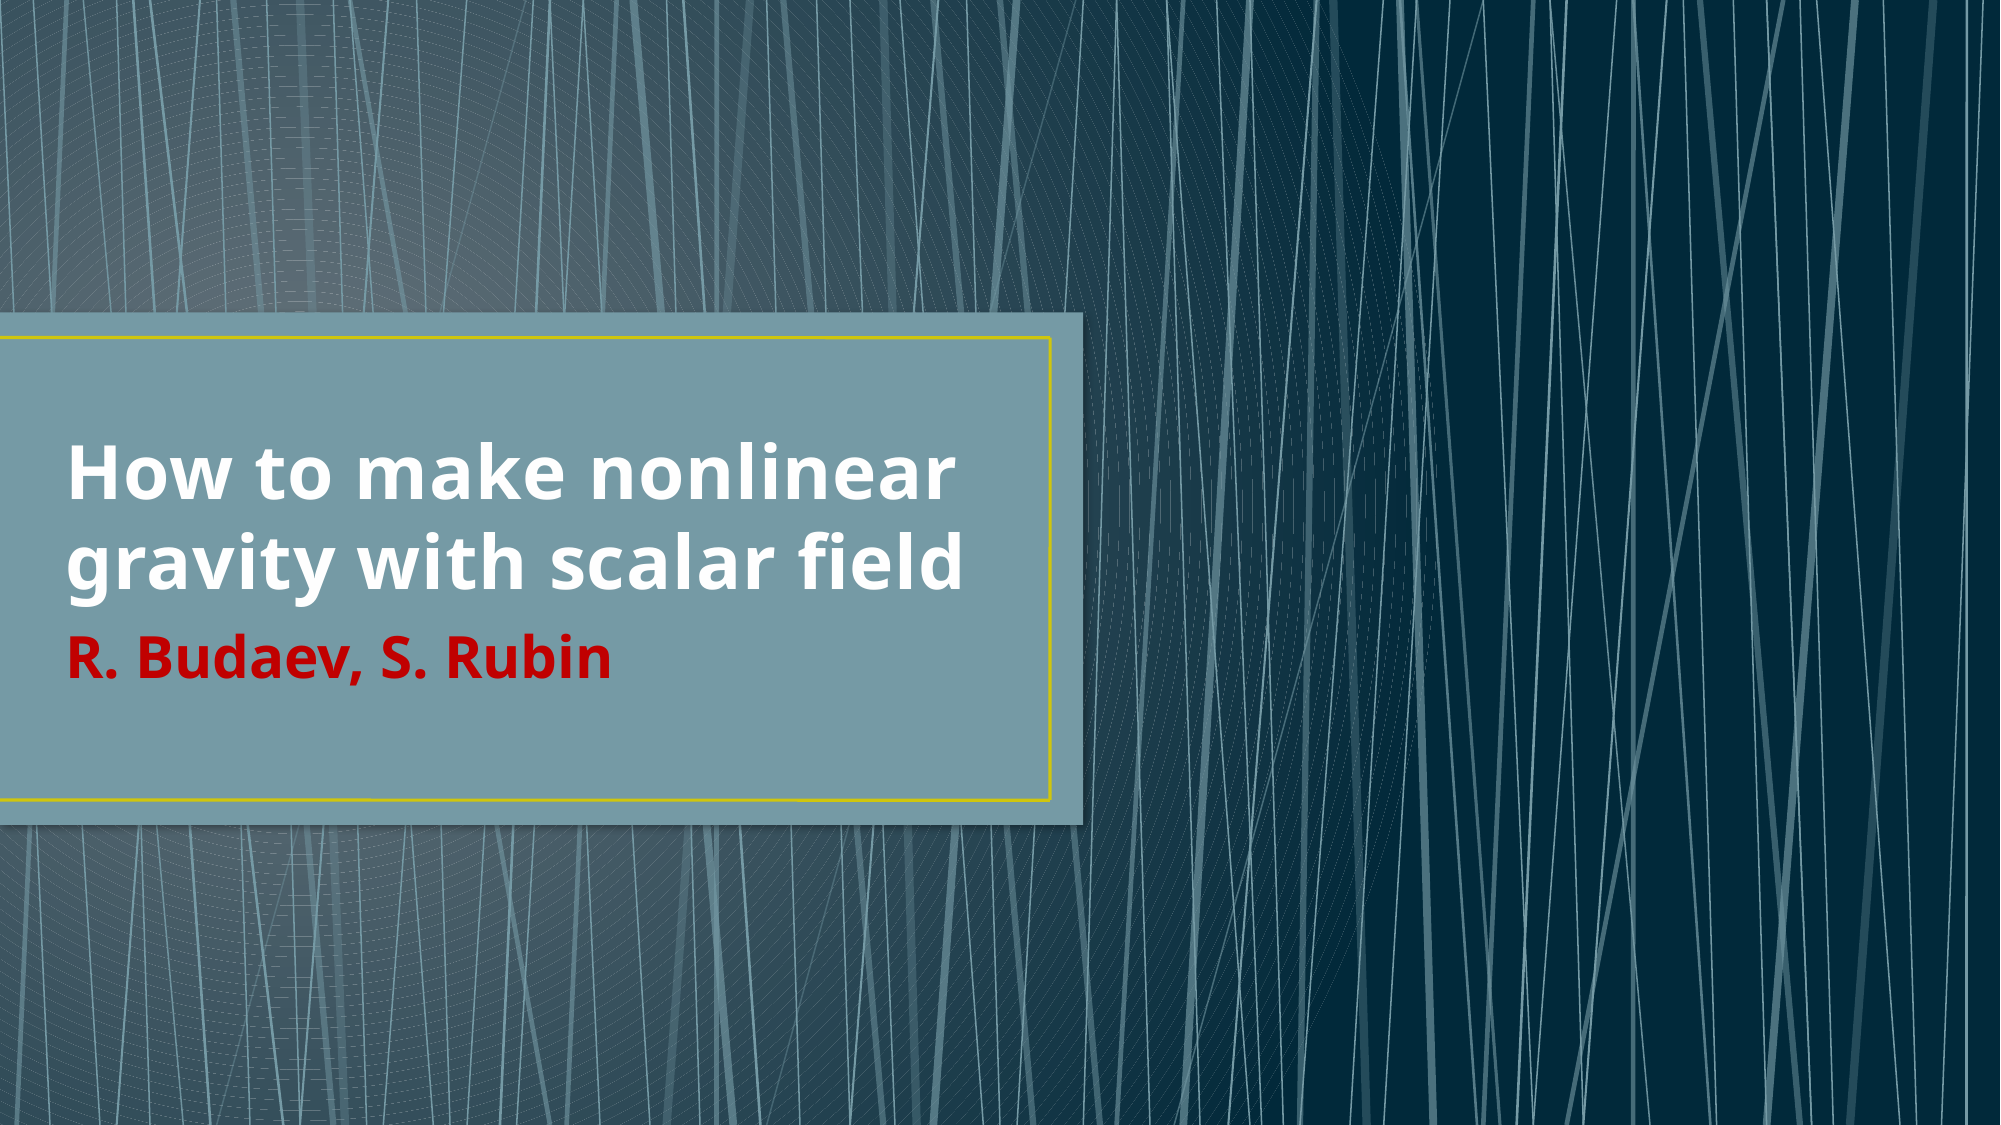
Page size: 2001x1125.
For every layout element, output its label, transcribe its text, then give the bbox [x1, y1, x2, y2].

title How to make nonlinear gravity with scalar field [50, 349, 1017, 612]
subtitle R. Budaev, S. Rubin [50, 612, 1017, 788]
